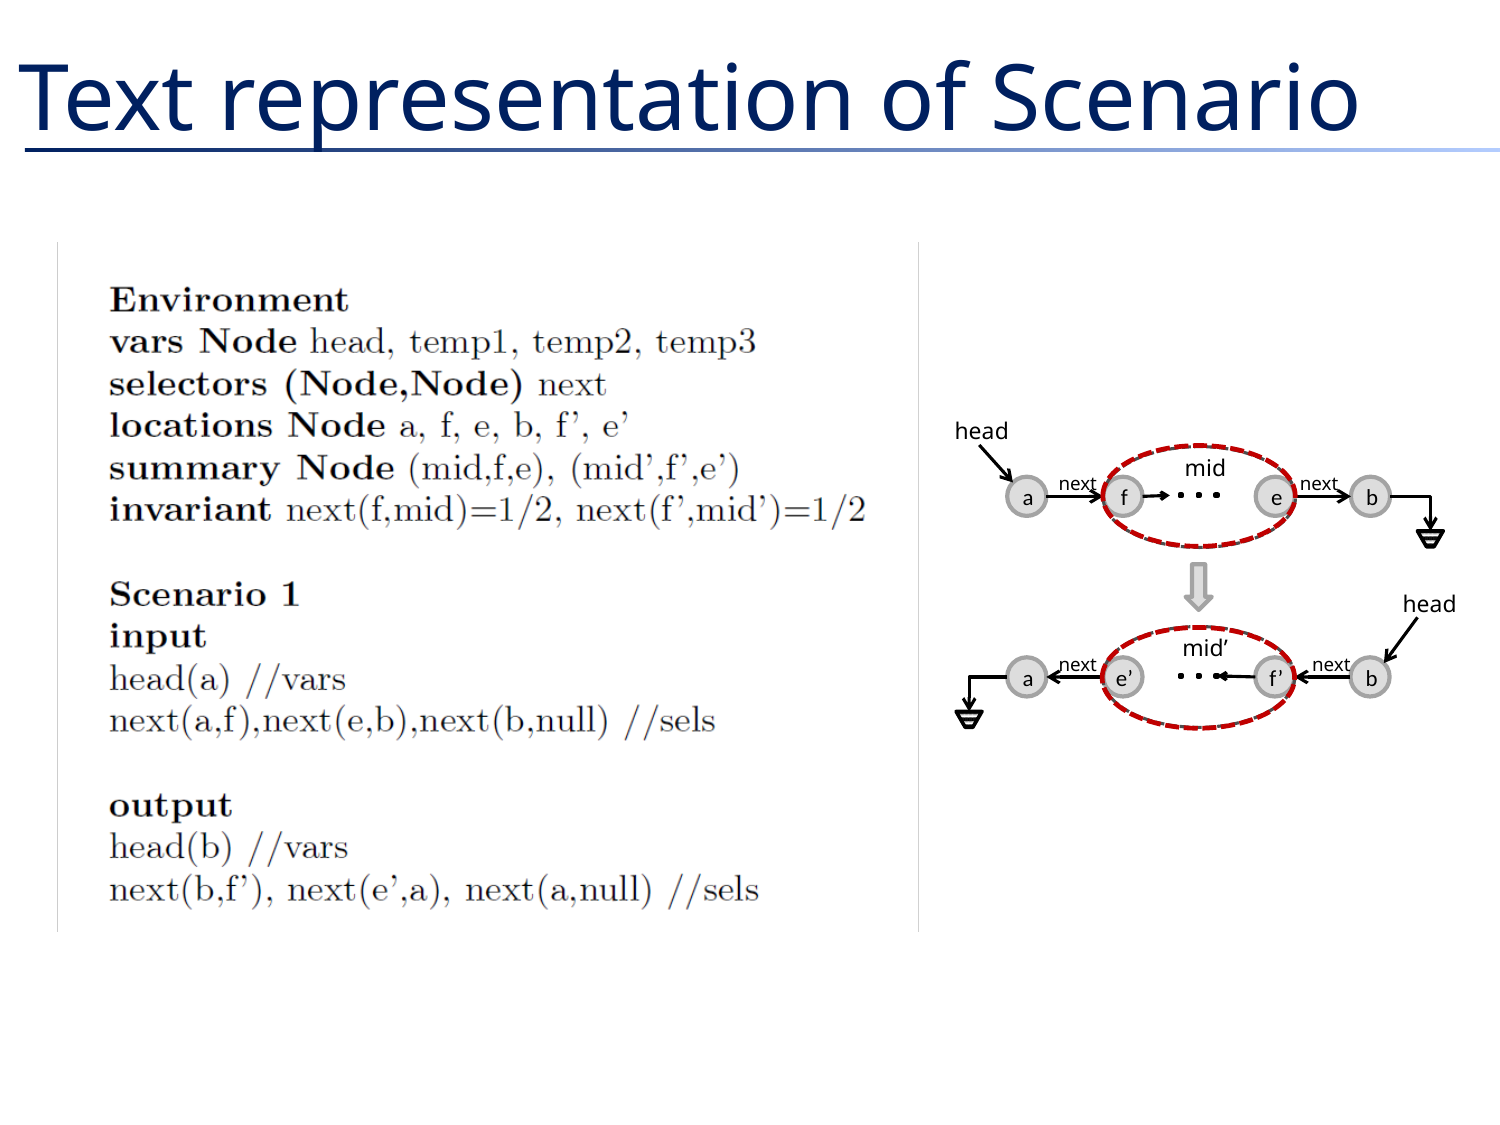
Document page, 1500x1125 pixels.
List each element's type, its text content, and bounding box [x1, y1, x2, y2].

text_box [1102, 445, 1296, 547]
text_box [1102, 627, 1295, 729]
text_box next [1297, 645, 1366, 683]
text_box [1421, 530, 1444, 547]
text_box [978, 444, 1014, 483]
text_box [1185, 564, 1212, 610]
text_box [976, 676, 1008, 712]
text_box next [1043, 645, 1113, 683]
text_box head [976, 409, 1024, 452]
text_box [1179, 674, 1218, 678]
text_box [1389, 496, 1431, 532]
text_box next [1043, 464, 1113, 502]
text_box head [1387, 581, 1472, 624]
title Text representation of Scenario [3, 0, 1429, 188]
picture [0, 242, 973, 933]
text_box b [1351, 657, 1390, 697]
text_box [1383, 617, 1418, 664]
text_box a [1007, 476, 1046, 516]
text_box mid’ [1212, 626, 1244, 632]
text_box b [1351, 476, 1390, 516]
text_box next [1285, 464, 1354, 502]
text_box mid [1213, 445, 1242, 450]
text_box a [1007, 657, 1046, 697]
